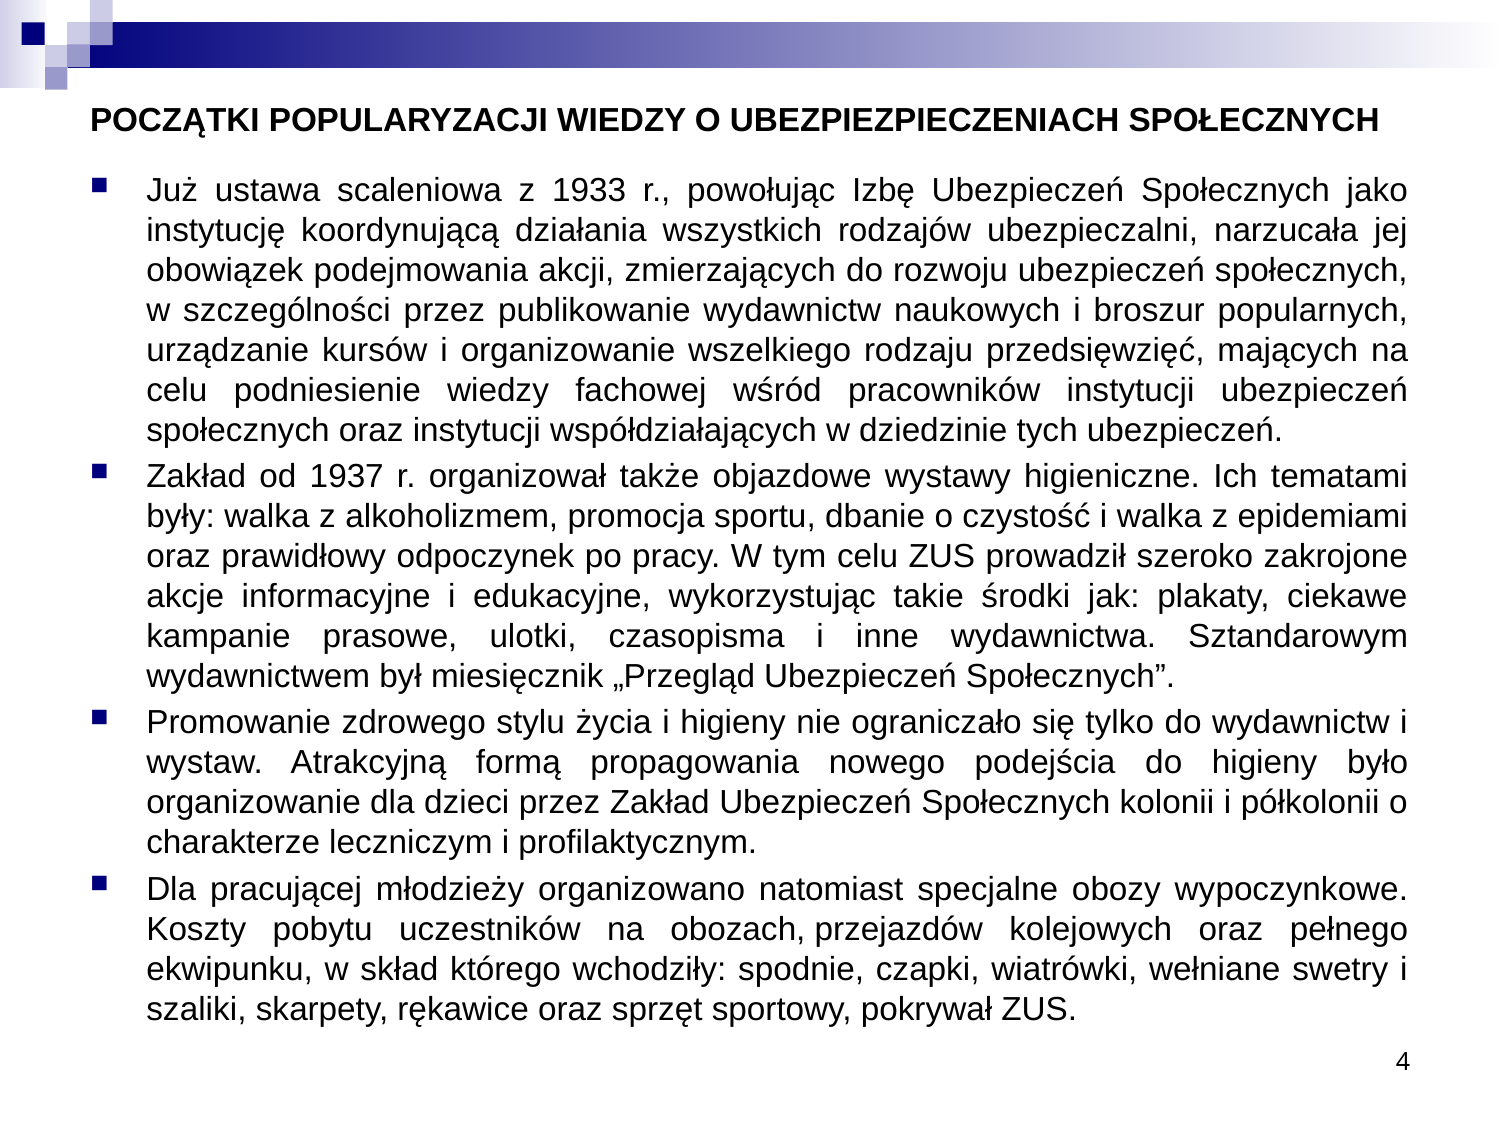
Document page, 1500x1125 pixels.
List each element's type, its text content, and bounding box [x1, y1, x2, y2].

slide_number 4 [1074, 1012, 1425, 1088]
list Już ustawa scaleniowa z 1933 r., powołując Izbę Ubezpieczeń Społecznych jako instytucję koordynującą działania wszystkich rodzajów ubezpieczalni, narzucała jej obowiązek podejmowania akcji, zmierzających do rozwoju ubezpieczeń społecznych, w szczególności przez publikowanie wydawnictw naukowych i broszur popularnych, urządzanie kursów i organizowanie wszelkiego rodzaju przedsięwzięć, mających na celu podniesienie wiedzy fachowej wśród pracowników instytucji ubezpieczeń społecznych oraz instytucji współdziałających w dziedzinie tych ubezpieczeń. Zakład od 1937 r. organizował także objazdowe wystawy higieniczne. Ich tematami były: walka z alkoholizmem, promocja sportu, dbanie o czystość i walka z epidemiami oraz prawidłowy odpoczynek po pracy. W tym celu ZUS prowadził szeroko zakrojone akcje informacyjne i edukacyjne, wykorzystując takie środki jak: plakaty, ciekawe kampanie prasowe, ulotki, czasopisma i inne wydawnictwa. Sztandarowym wydawnictwem był miesięcznik „Przegląd Ubezpieczeń Społecznych”. Promowanie zdrowego stylu życia i higieny nie ograniczało się tylko do wydawnictw i wystaw. Atrakcyjną formą propagowania nowego podejścia do higieny było organizowanie dla dzieci przez Zakład Ubezpieczeń Społecznych kolonii i półkolonii o charakterze leczniczym i profilaktycznym. Dla pracującej młodzieży organizowano natomiast specjalne obozy wypoczynkowe. Koszty pobytu uczestników na obozach, przejazdów kolejowych oraz pełnego ekwipunku, w skład którego wchodziły: spodnie, czapki, wiatrówki, wełniane swetry i szaliki, skarpety, rękawice oraz sprzęt sportowy, pokrywał ZUS. [75, 160, 1425, 965]
title POCZĄTKI POPULARYZACJI WIEDZY O UBEZPIEZPIECZENIACH SPOŁECZNYCH [75, 75, 1425, 160]
